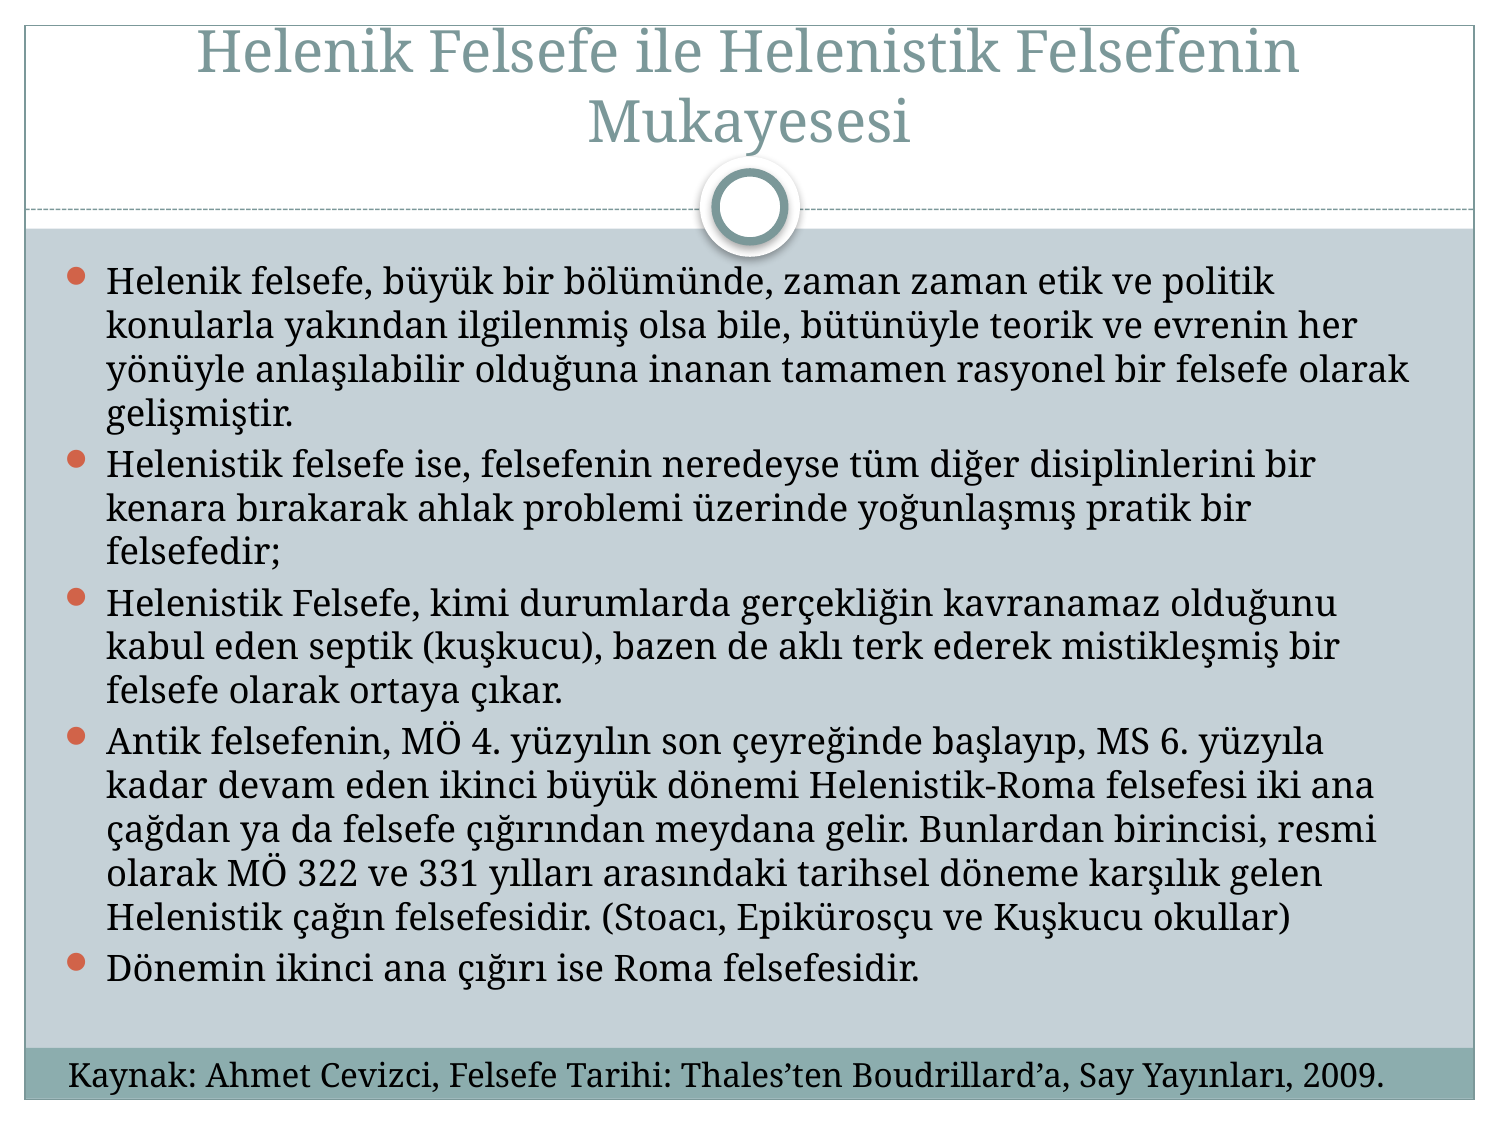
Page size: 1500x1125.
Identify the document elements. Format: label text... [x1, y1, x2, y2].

title Helenik Felsefe ile Helenistik Felsefenin Mukayesesi [49, 37, 1450, 162]
text_box Kaynak: Ahmet Cevizci, Felsefe Tarihi: Thales’ten Boudrillard’a, Say Yayınları, 2009. [53, 1046, 1471, 1102]
list Helenik felsefe, büyük bir bölümünde, zaman zaman etik ve politik konularla yakından ilgilenmiş olsa bile, bütünüyle teorik ve evrenin her yönüyle anlaşılabilir olduğuna inanan tamamen rasyonel bir felsefe olarak gelişmiştir. Helenistik felsefe ise, felsefenin neredeyse tüm diğer disiplinlerini bir kenara bırakarak ahlak problemi üzerinde yoğunlaşmış pratik bir felsefedir; Helenistik Felsefe, kimi durumlarda gerçekliğin kavranamaz olduğunu kabul eden septik (kuşkucu), bazen de aklı terk ederek mistikleşmiş bir felsefe olarak ortaya çıkar. Antik felsefenin, MÖ 4. yüzyılın son çeyreğinde başlayıp, MS 6. yüzyıla kadar devam eden ikinci büyük dönemi Helenistik-Roma felsefesi iki ana çağdan ya da felsefe çığırından meydana gelir. Bunlardan birincisi, resmi olarak MÖ 322 ve 331 yılları arasındaki tarihsel döneme karşılık gelen Helenistik çağın felsefesidir. (Stoacı, Epikürosçu ve Kuşkucu okullar) Dönemin ikinci ana çığırı ise Roma felsefesidir. [49, 250, 1445, 1001]
